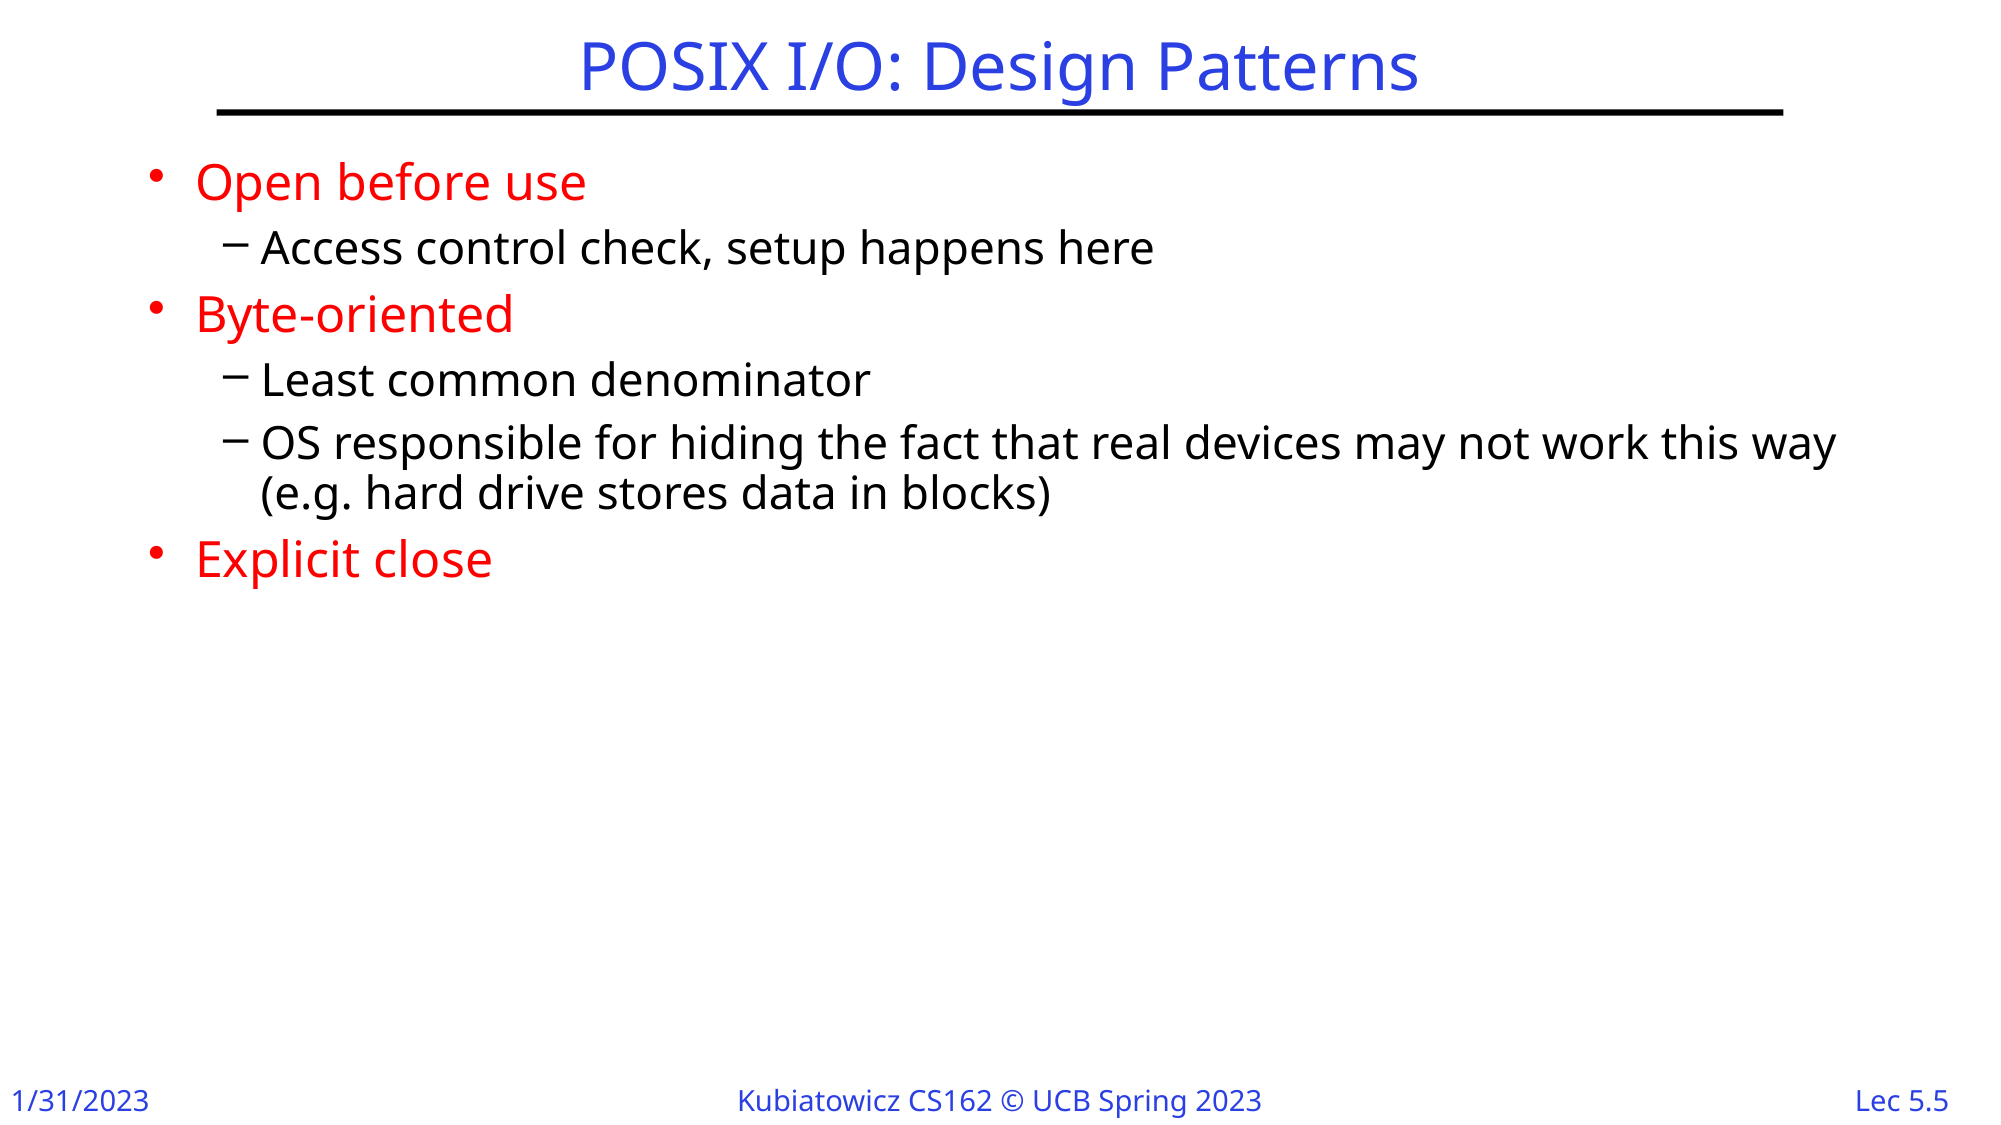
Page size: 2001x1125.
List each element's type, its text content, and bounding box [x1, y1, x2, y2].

list Open before use Access control check, setup happens here Byte-oriented Least common denominator OS responsible for hiding the fact that real devices may not work this way (e.g. hard drive stores data in blocks) Explicit close [133, 149, 1867, 988]
title POSIX I/O: Design Patterns [216, 24, 1784, 113]
